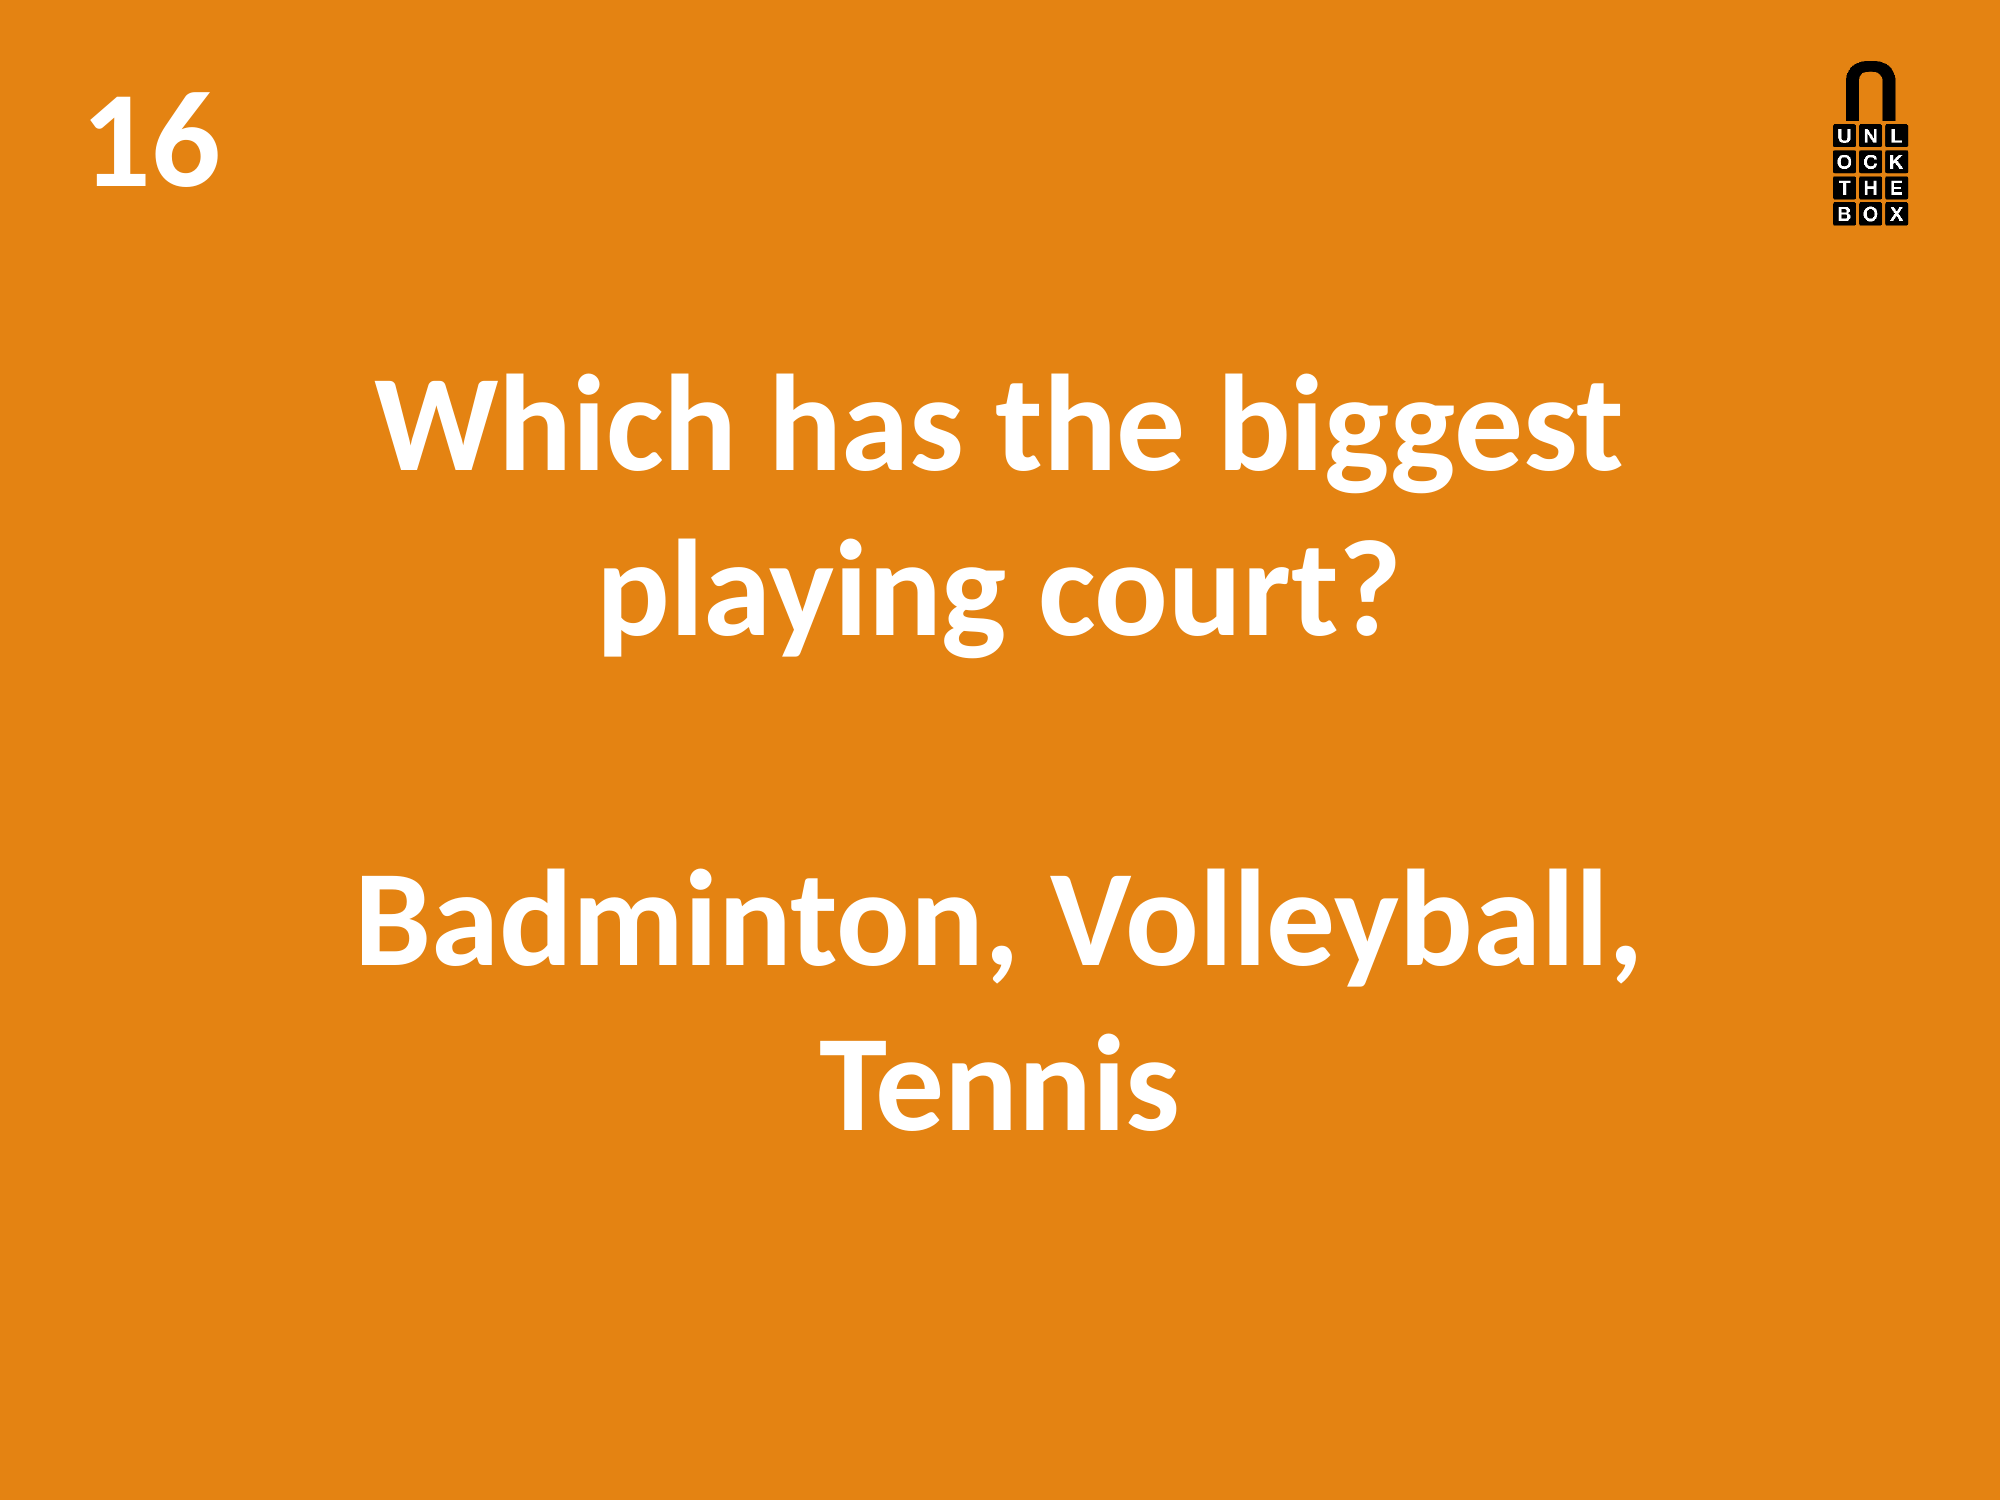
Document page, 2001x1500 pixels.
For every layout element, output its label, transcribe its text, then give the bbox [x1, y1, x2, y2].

picture [1779, 53, 1963, 237]
text_box 16 [66, 41, 256, 221]
text_box Which has the biggest playing court? Badminton, Volleyball, Tennis [297, 325, 1703, 1166]
